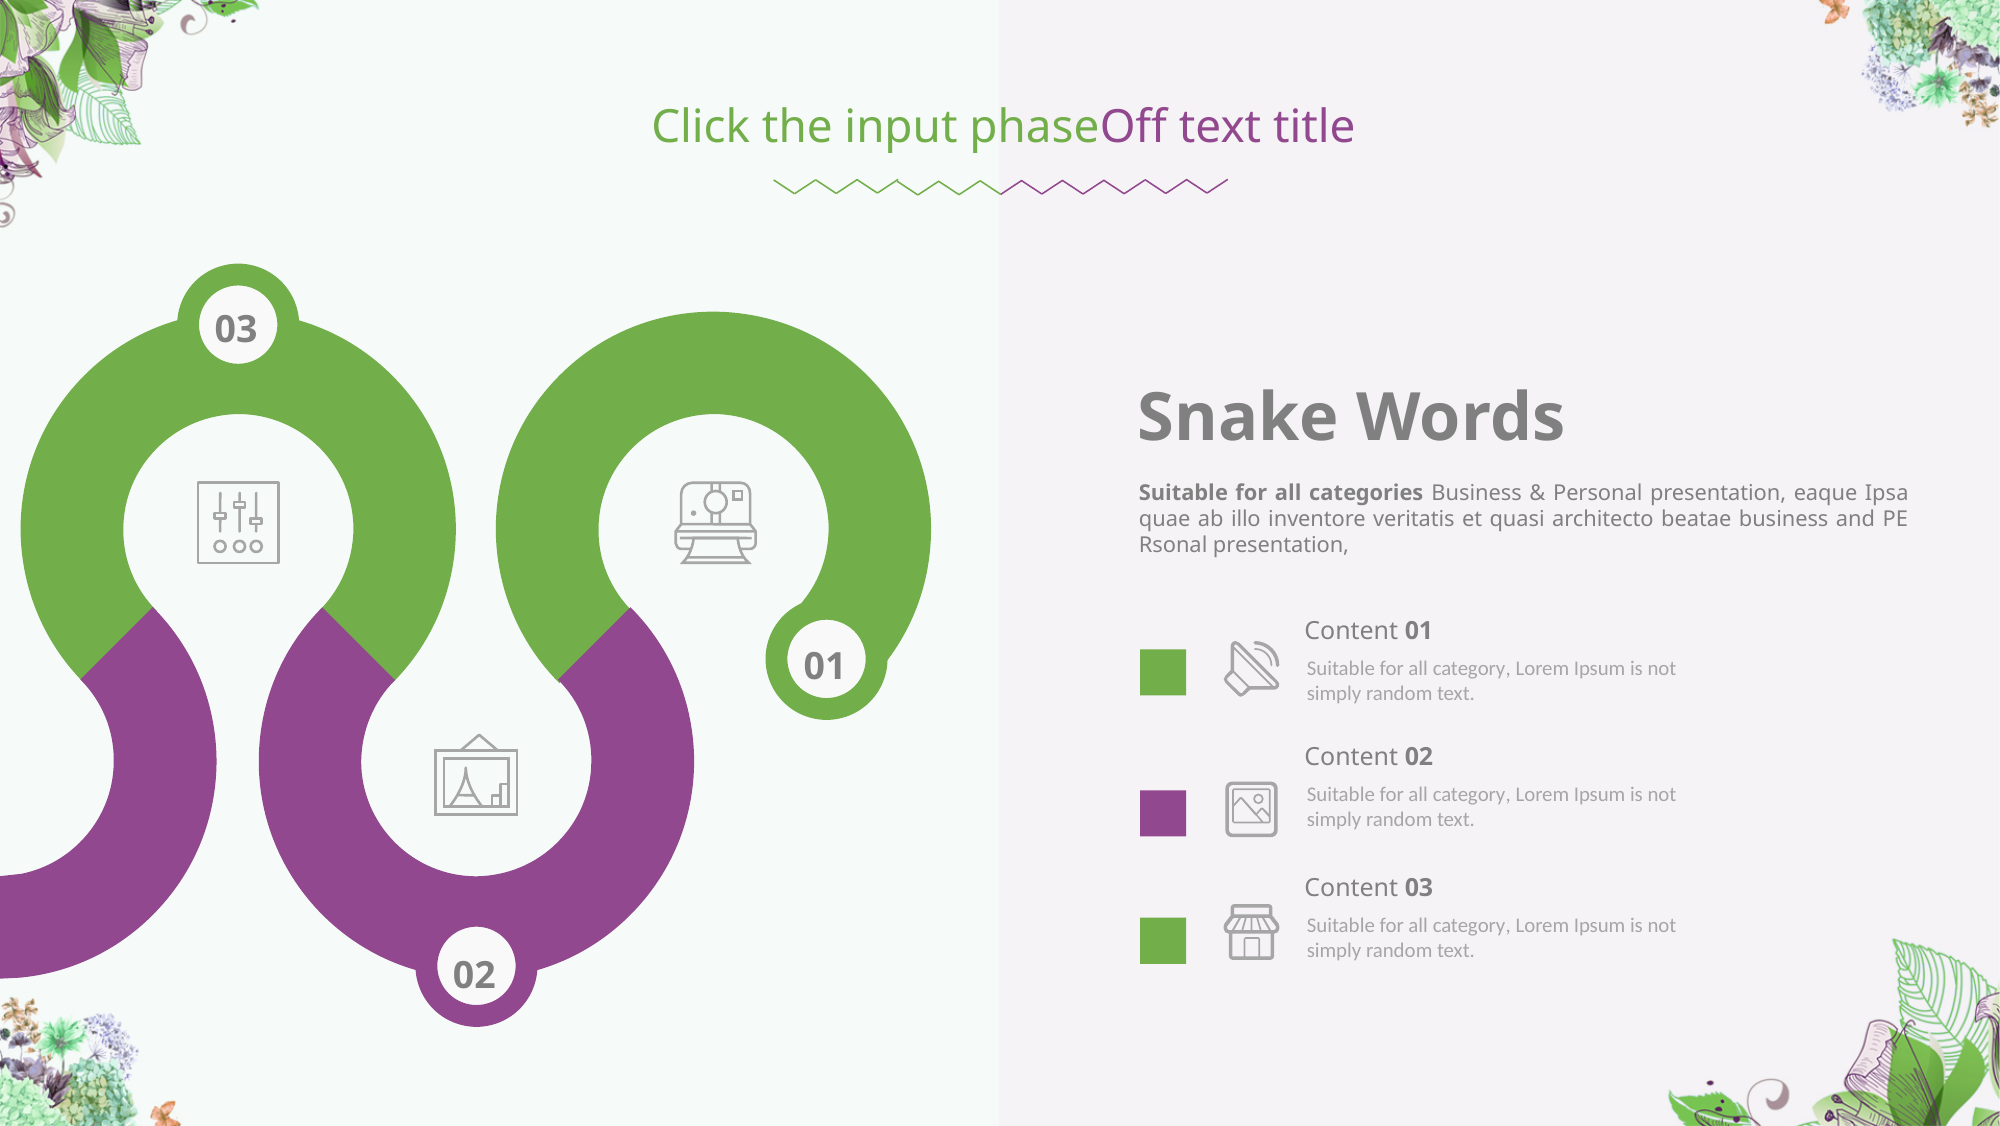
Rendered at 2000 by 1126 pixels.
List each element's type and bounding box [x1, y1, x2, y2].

text_box [756, 88, 1251, 196]
picture [0, 0, 2000, 1126]
text_box [0, 274, 1925, 1017]
